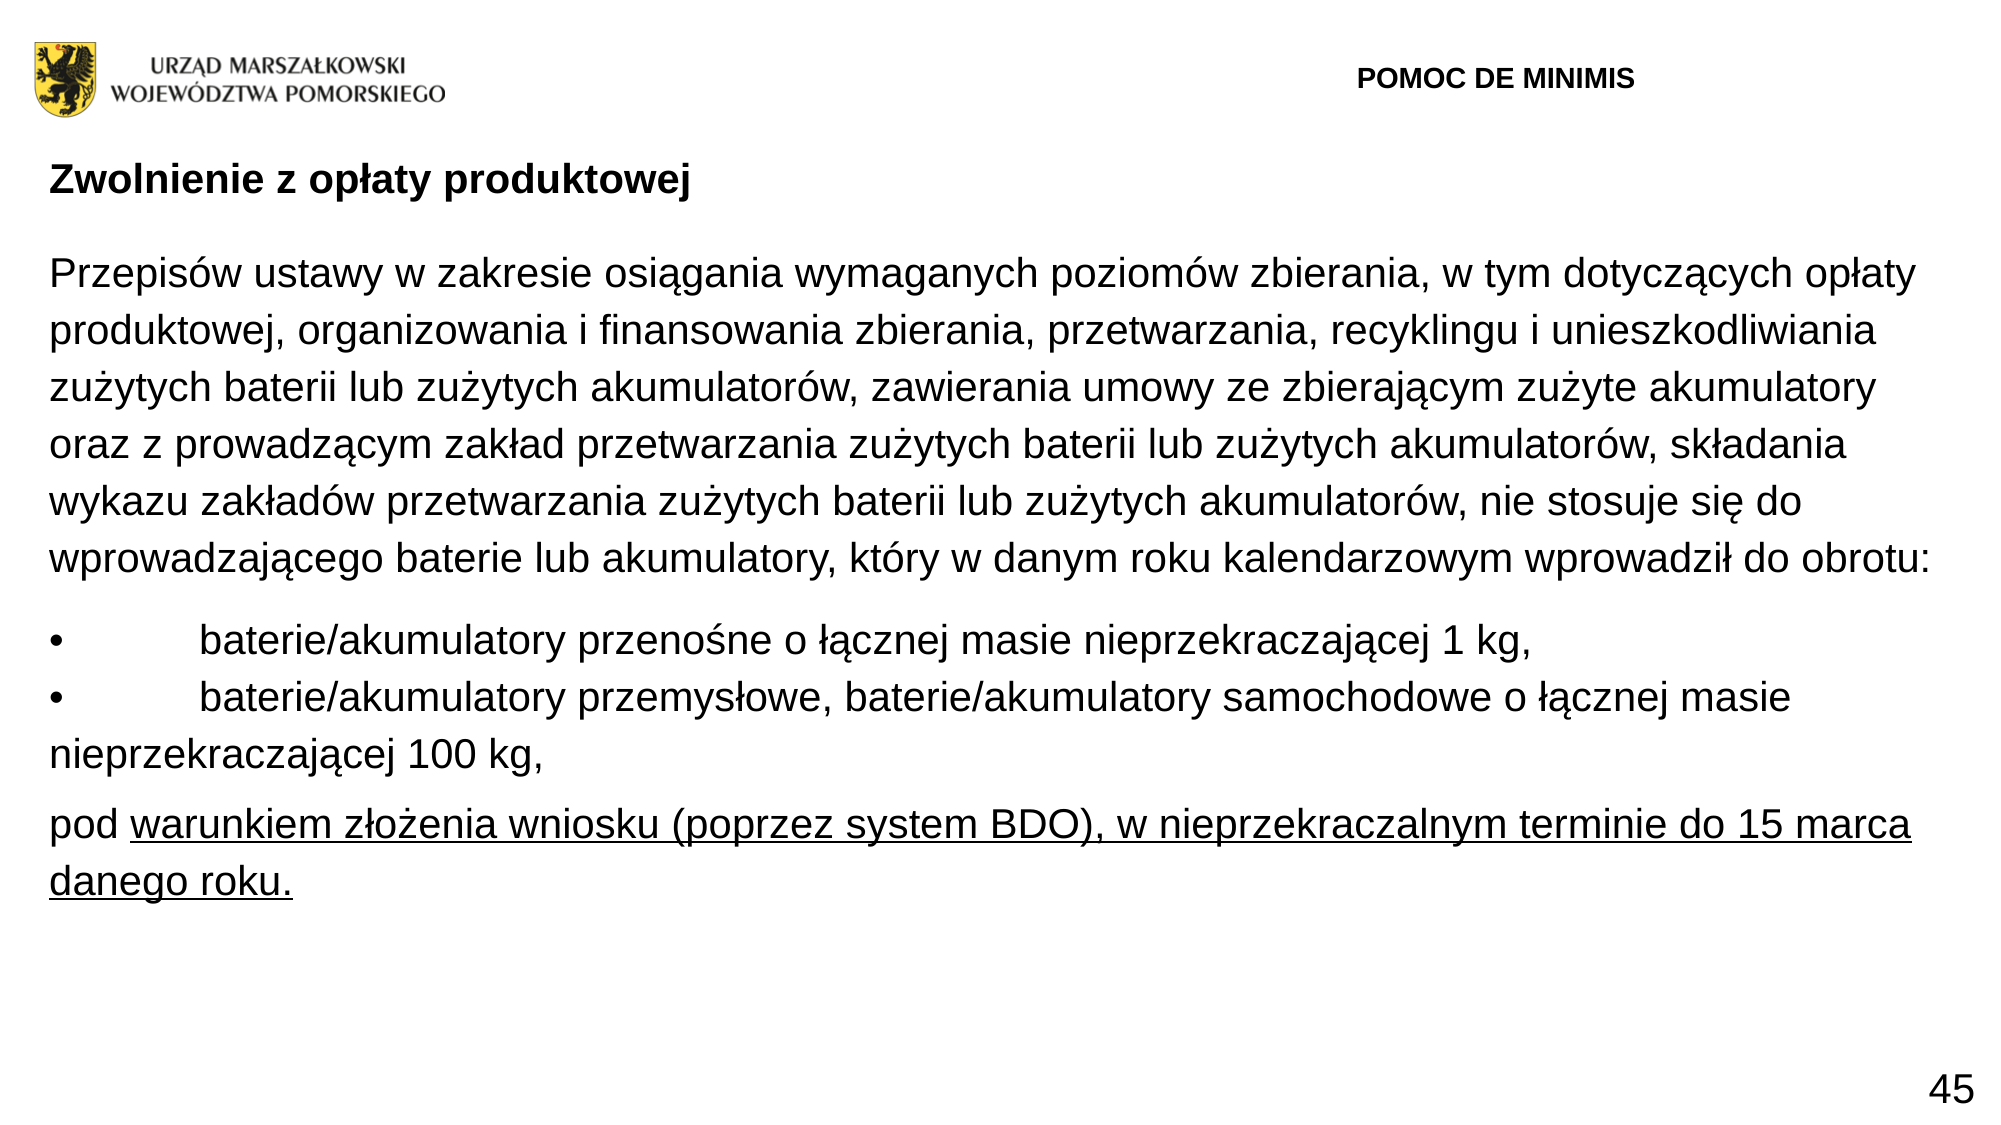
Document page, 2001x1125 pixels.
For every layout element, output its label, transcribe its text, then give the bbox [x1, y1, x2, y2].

list Zwolnienie z opłaty produktowej Przepisów ustawy w zakresie osiągania wymaganych poziomów zbierania, w tym dotyczących opłaty produktowej, organizowania i finansowania zbierania, przetwarzania, recyklingu i unieszkodliwiania zużytych baterii lub zużytych akumulatorów, zawierania umowy ze zbierającym zużyte akumulatory oraz z prowadzącym zakład przetwarzania zużytych baterii lub zużytych akumulatorów, składania wykazu zakładów przetwarzania zużytych baterii lub zużytych akumulatorów, nie stosuje się do wprowadzającego baterie lub akumulatory, który w danym roku kalendarzowym wprowadził do obrotu: • baterie/akumulatory przenośne o łącznej masie nieprzekraczającej 1 kg, • baterie/akumulatory przemysłowe, baterie/akumulatory samochodowe o łącznej masie nieprzekraczającej 100 kg, pod warunkiem złożenia wniosku (poprzez system BDO), w nieprzekraczalnym terminie do 15 marca danego roku. [34, 137, 1969, 1066]
title POMOC DE MINIMIS [1070, 24, 1922, 137]
slide_number 45 [1883, 1054, 1990, 1118]
picture [34, 42, 445, 118]
